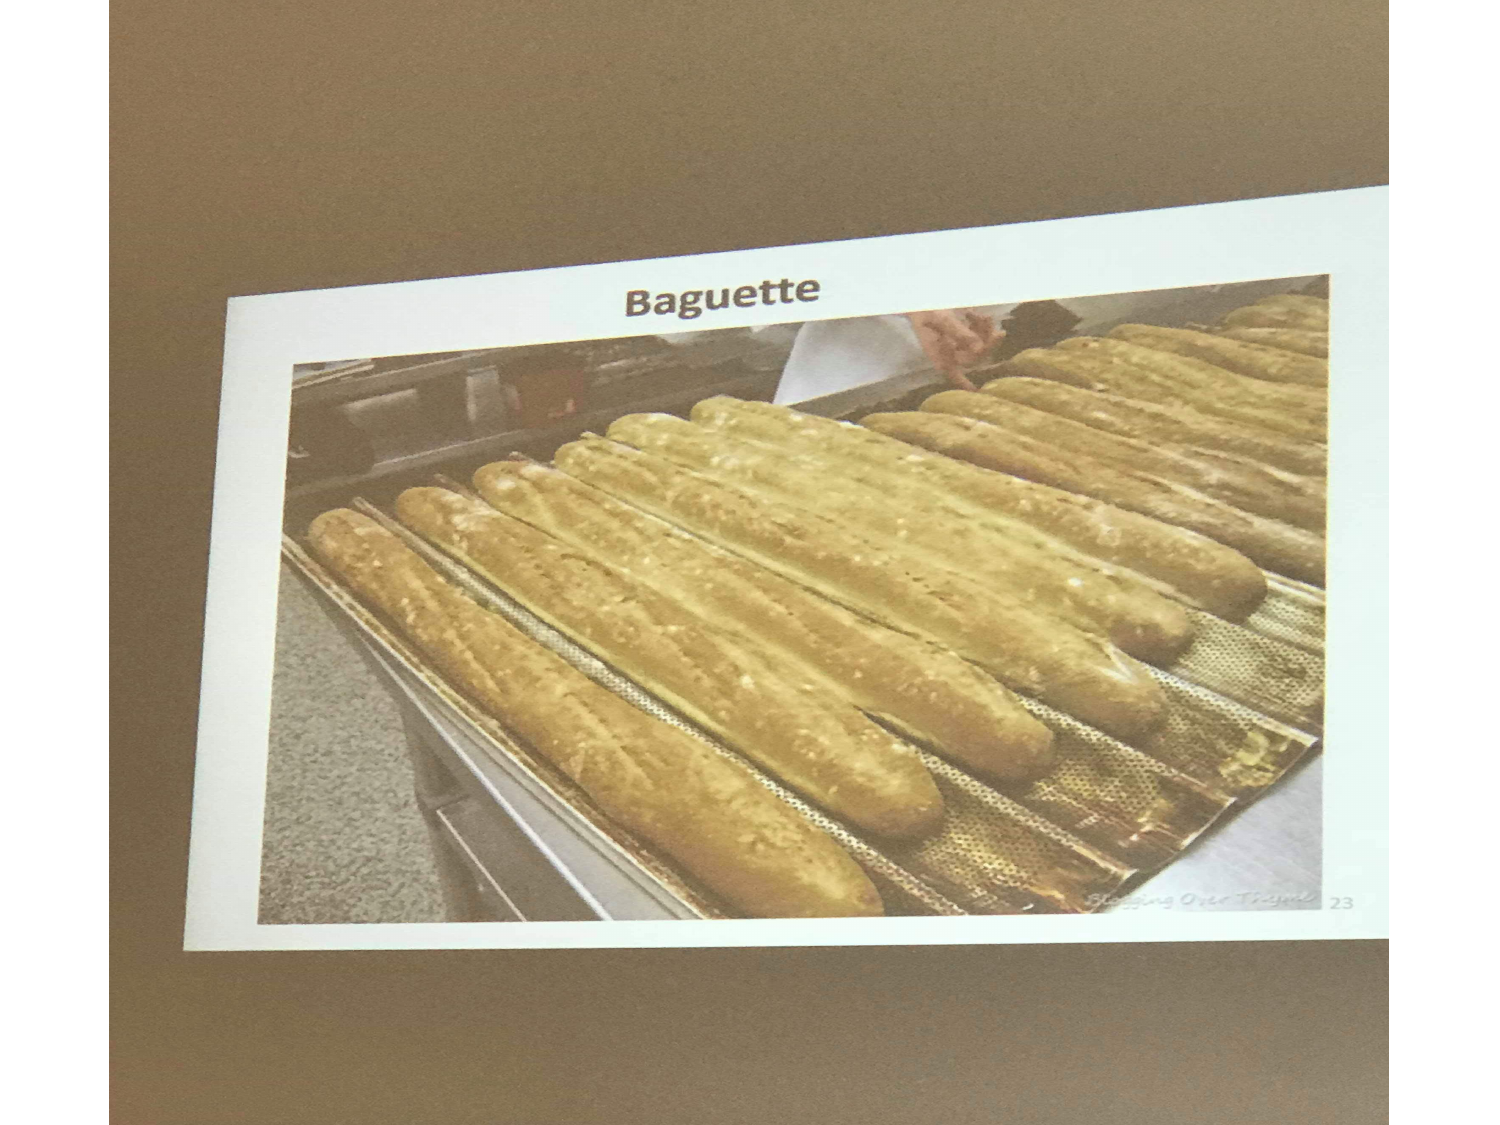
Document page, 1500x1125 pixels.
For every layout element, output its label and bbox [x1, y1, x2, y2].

picture [108, 0, 1389, 1125]
